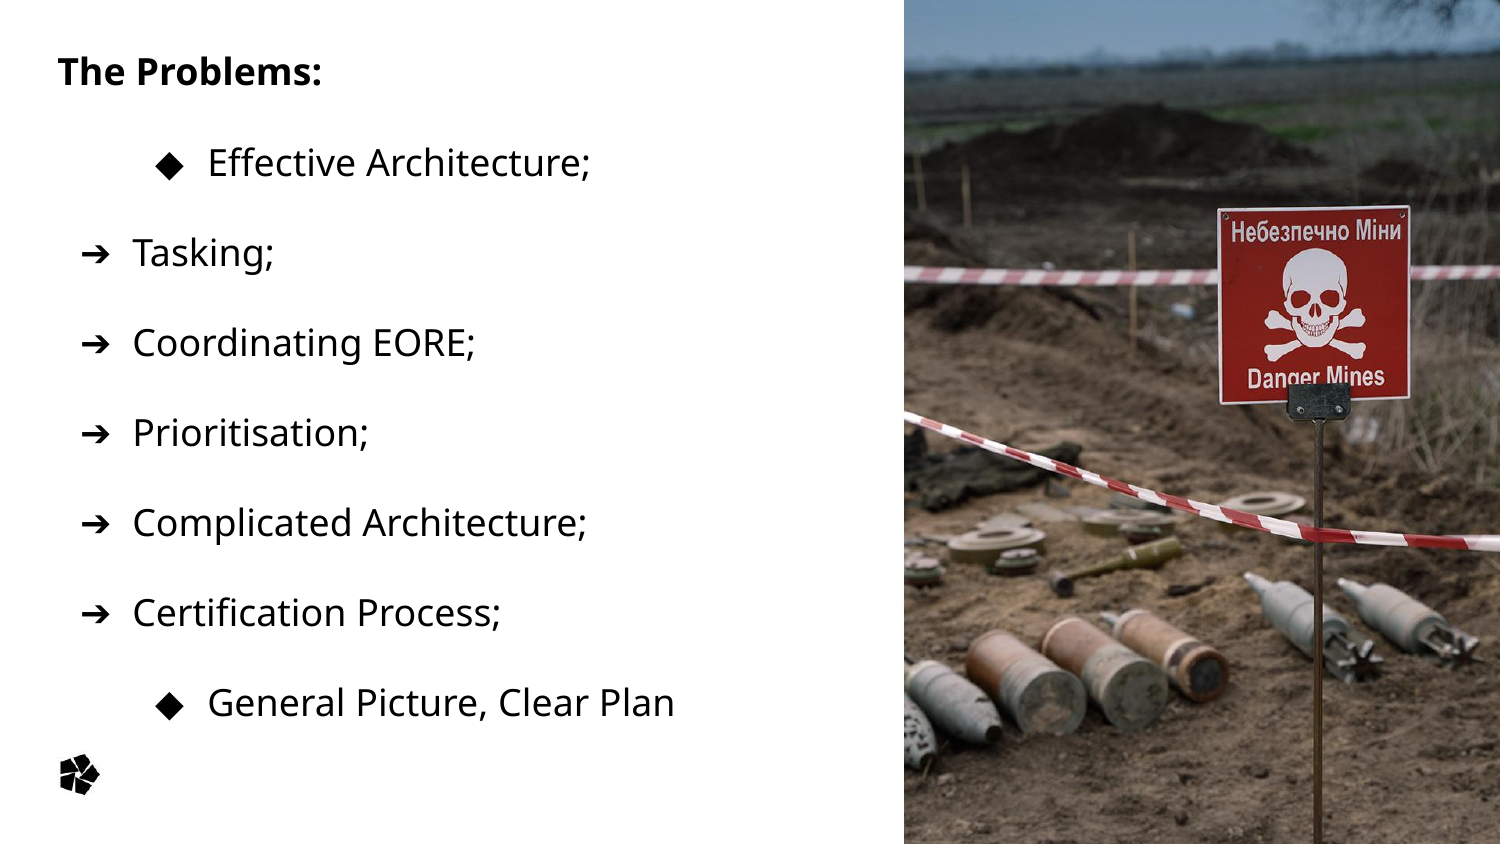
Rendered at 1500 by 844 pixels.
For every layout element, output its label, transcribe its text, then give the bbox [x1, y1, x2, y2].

text_box Effective Architecture; Tasking; Coordinating EORE; Prioritisation; Complicated Architecture; Certification Process; General Picture, Clear Plan [42, 124, 849, 763]
picture [0, 0, 1500, 844]
text_box The Problems: [42, 33, 535, 109]
